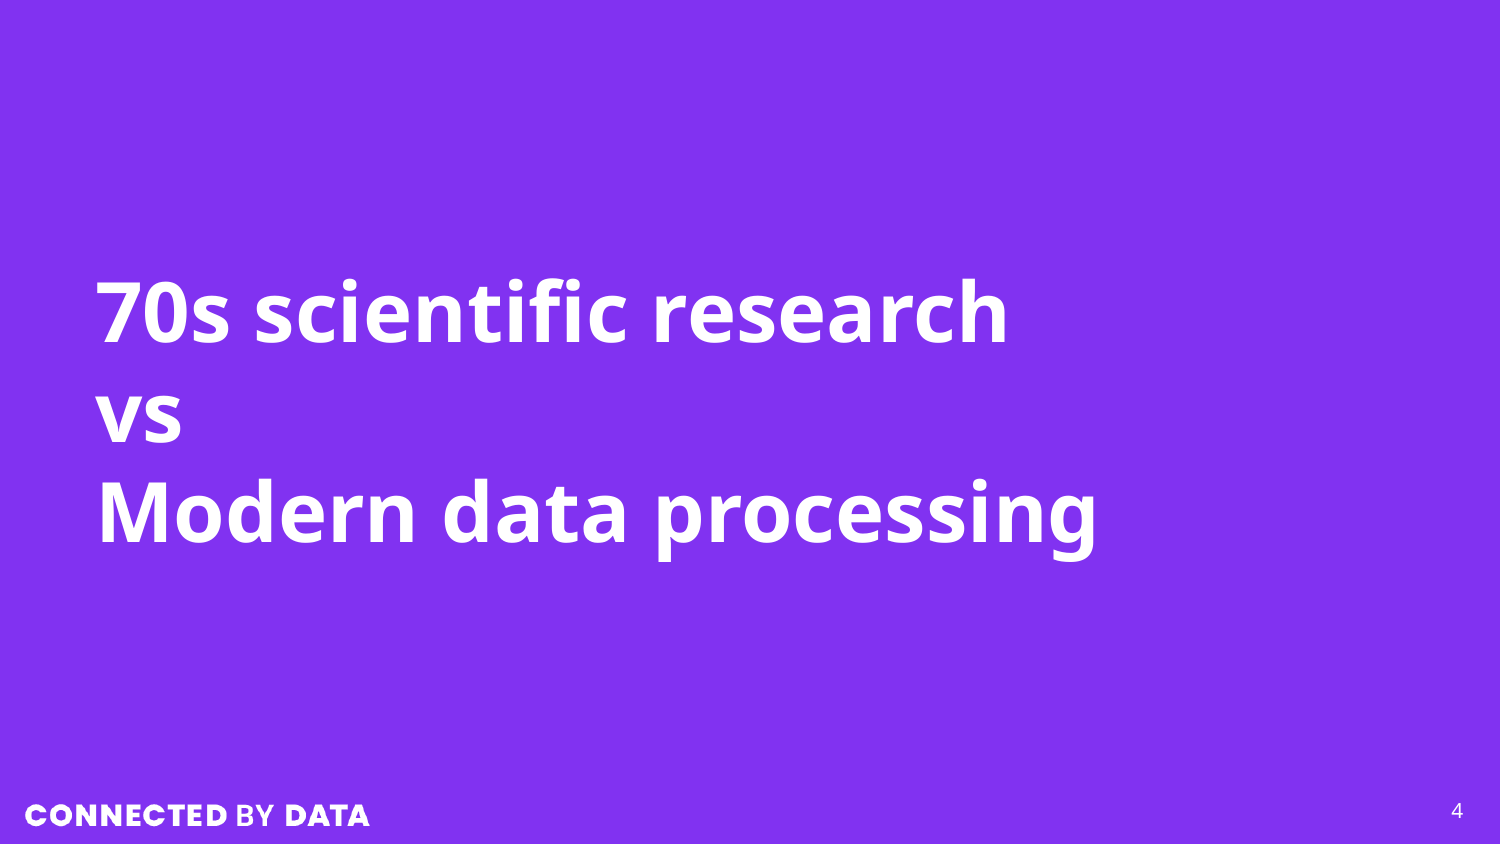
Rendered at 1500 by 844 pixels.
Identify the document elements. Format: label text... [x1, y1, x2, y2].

title 70s scientific research vs Modern data processing [80, 73, 1317, 745]
picture [24, 799, 371, 844]
slide_number 4 [1388, 779, 1479, 844]
